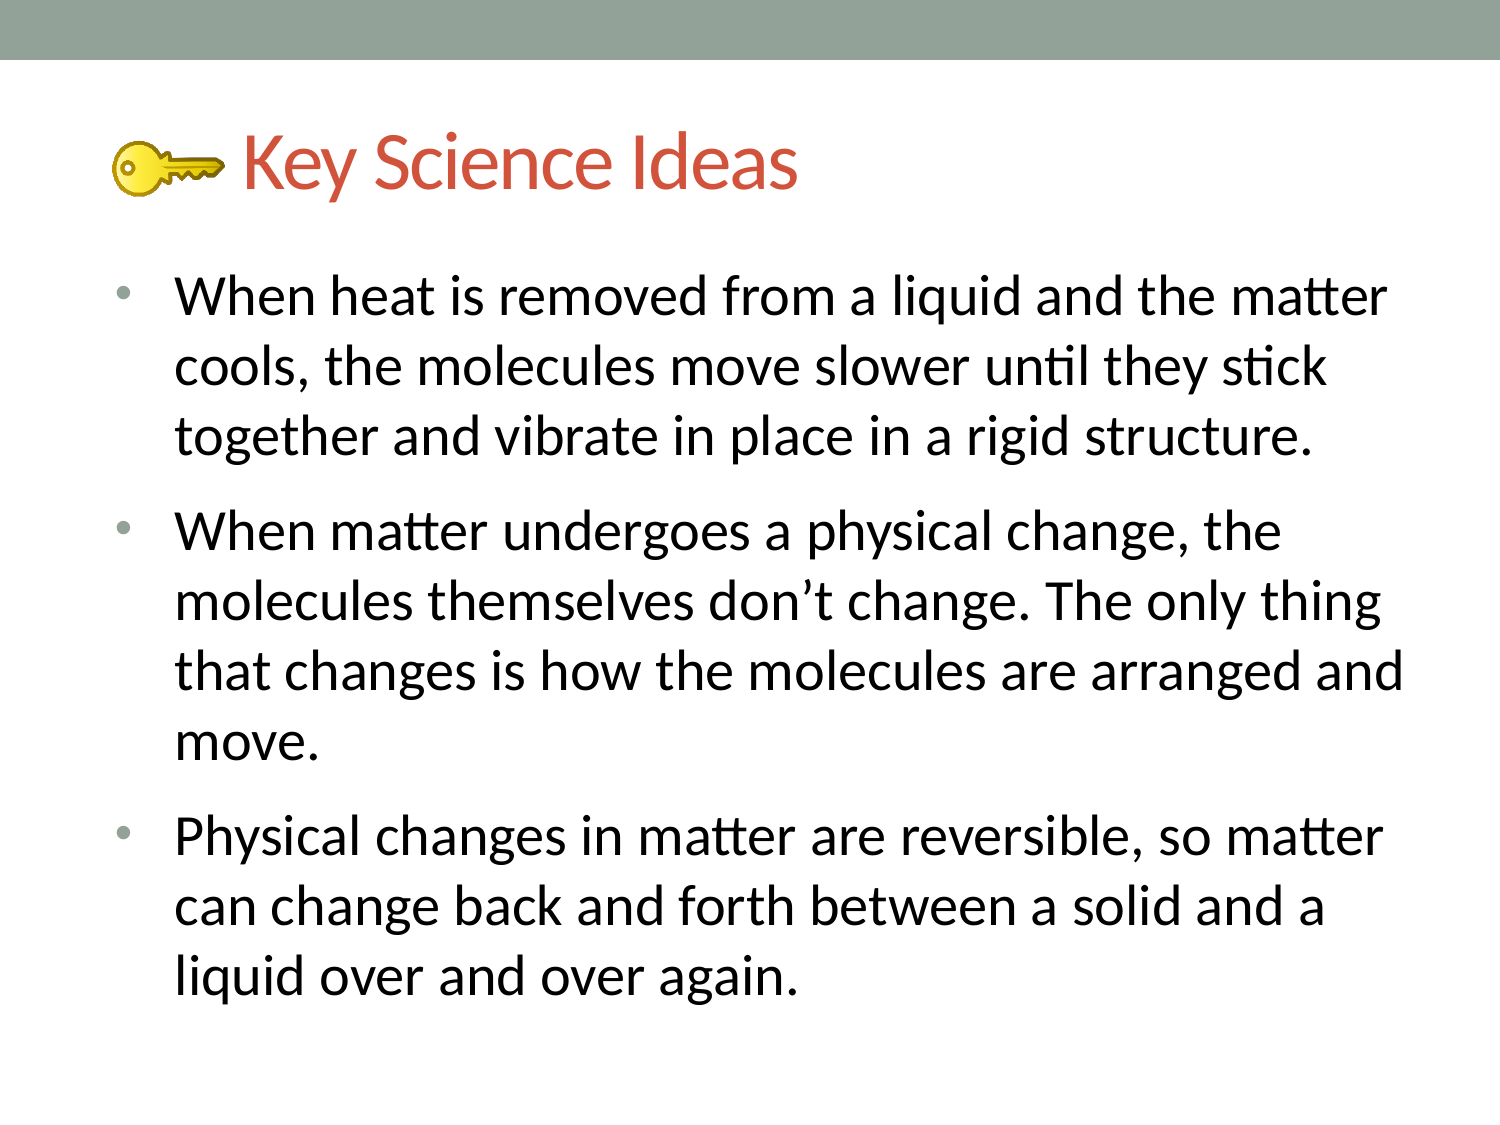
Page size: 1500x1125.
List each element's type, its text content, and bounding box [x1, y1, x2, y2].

title Key Science Ideas [99, 75, 1425, 238]
picture [112, 112, 226, 226]
list When heat is removed from a liquid and the matter cools, the molecules move slower until they stick together and vibrate in place in a rigid structure. When matter undergoes a physical change, the molecules themselves don’t change. The only thing that changes is how the molecules are arranged and move. Physical changes in matter are reversible, so matter can change back and forth between a solid and a liquid over and over again. [99, 249, 1425, 1050]
